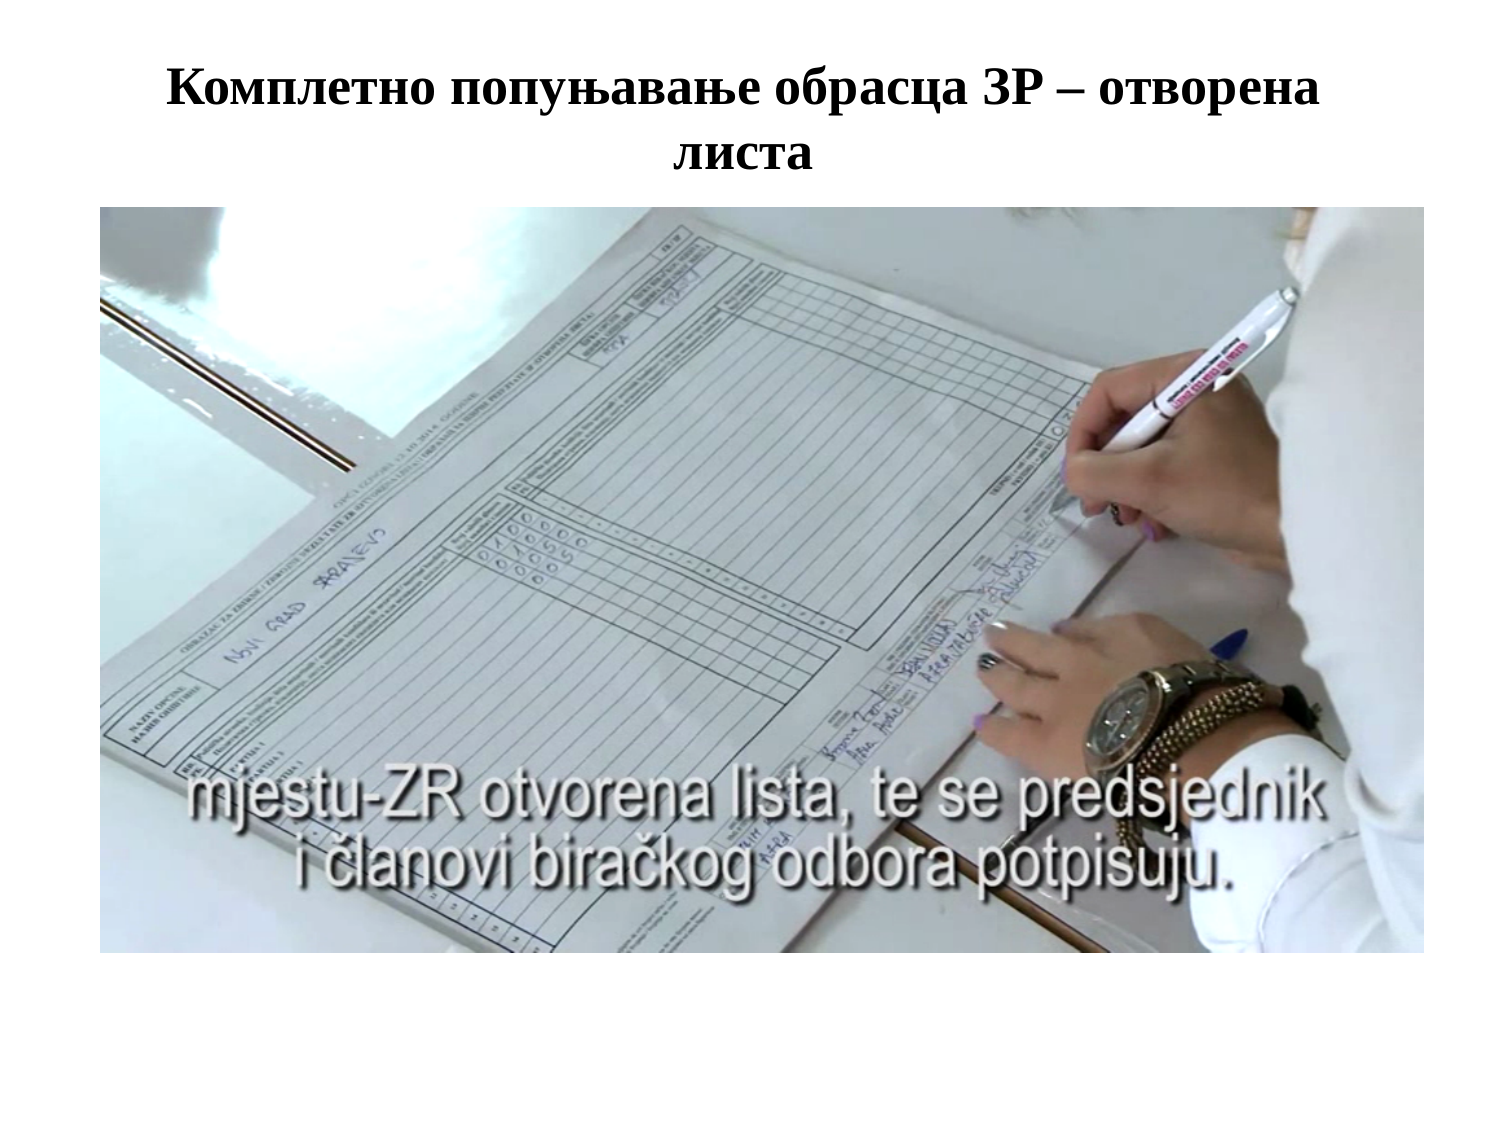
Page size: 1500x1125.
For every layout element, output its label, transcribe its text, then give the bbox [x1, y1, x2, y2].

text_box Комплетно попуњавање обрасца ЗР – отворена листа [76, 42, 1412, 188]
picture [100, 207, 1424, 953]
